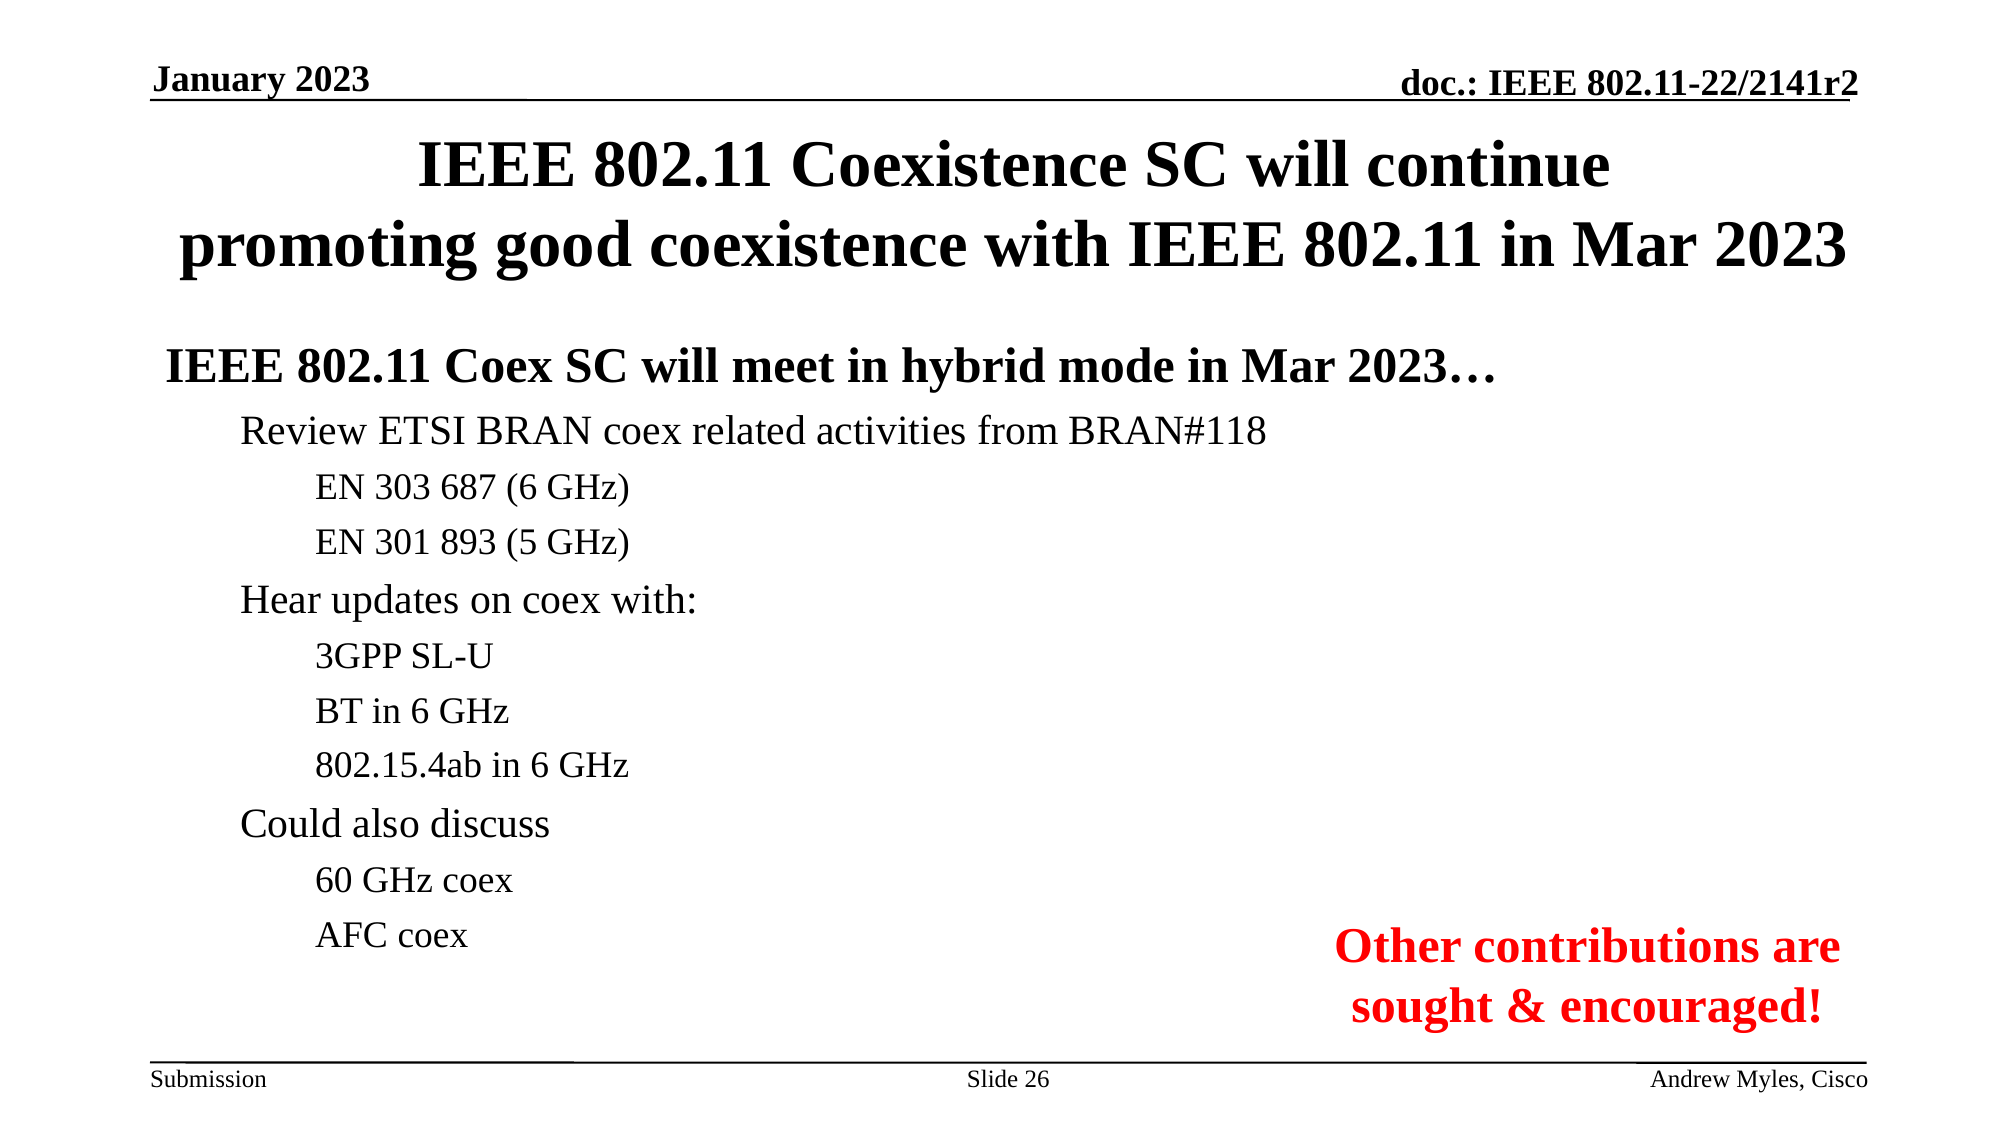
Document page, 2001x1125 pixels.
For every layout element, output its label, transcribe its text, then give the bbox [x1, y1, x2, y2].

title IEEE 802.11 Coexistence SC will continue promoting good coexistence with IEEE 802.11 in Mar 2023 [149, 112, 1881, 288]
footer Andrew Myles, Cisco [1171, 1061, 1869, 1093]
list IEEE 802.11 Coex SC will meet in hybrid mode in Mar 2023… Review ETSI BRAN coex related activities from BRAN#118 EN 303 687 (6 GHz) EN 301 893 (5 GHz) Hear updates on coex with: 3GPP SL-U BT in 6 GHz 802.15.4ab in 6 GHz Could also discuss 60 GHz coex AFC coex … [149, 324, 1850, 1000]
slide_number Slide 26 [950, 1061, 1067, 1123]
text_box Other contributions are sought & encouraged! [1295, 905, 1880, 983]
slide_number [152, 54, 563, 100]
